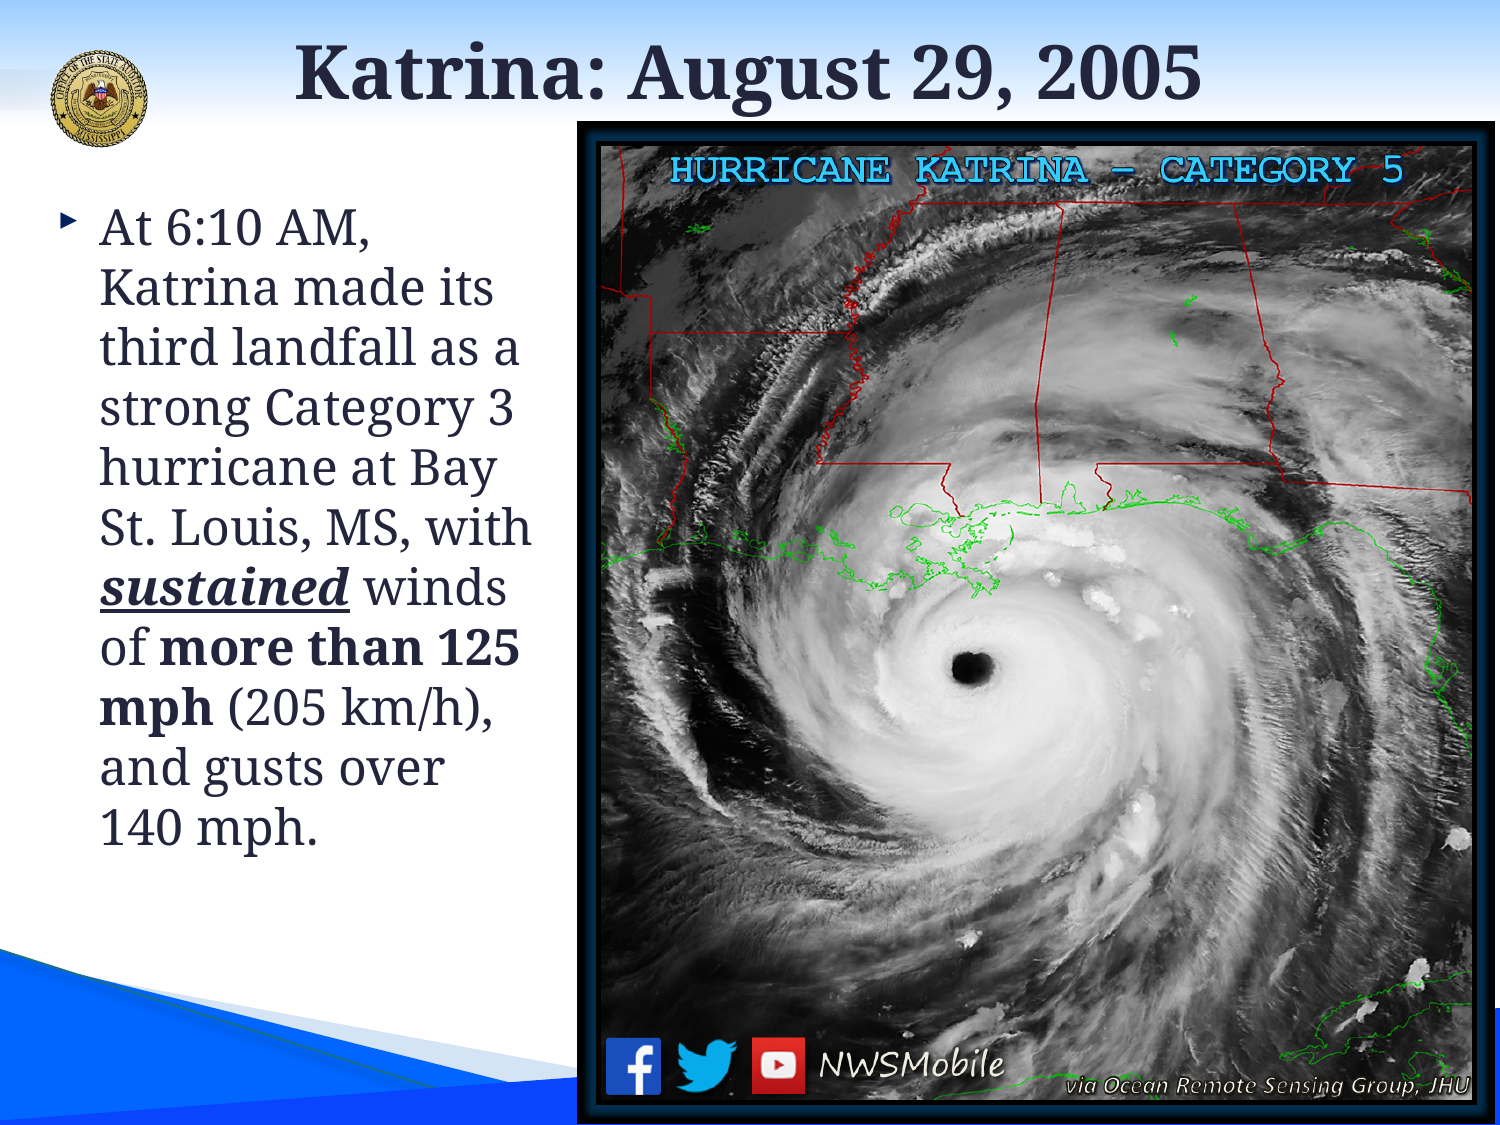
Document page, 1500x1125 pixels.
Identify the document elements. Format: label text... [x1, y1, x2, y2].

picture [577, 121, 1495, 1124]
title Katrina: August 29, 2005 [75, 12, 1425, 128]
list At 6:10 AM, Katrina made its third landfall as a strong Category 3 hurricane at Bay St. Louis, MS, with sustained winds of more than 125 mph (205 km/h), and gusts over 140 mph. [24, 187, 550, 1000]
picture [50, 56, 139, 148]
